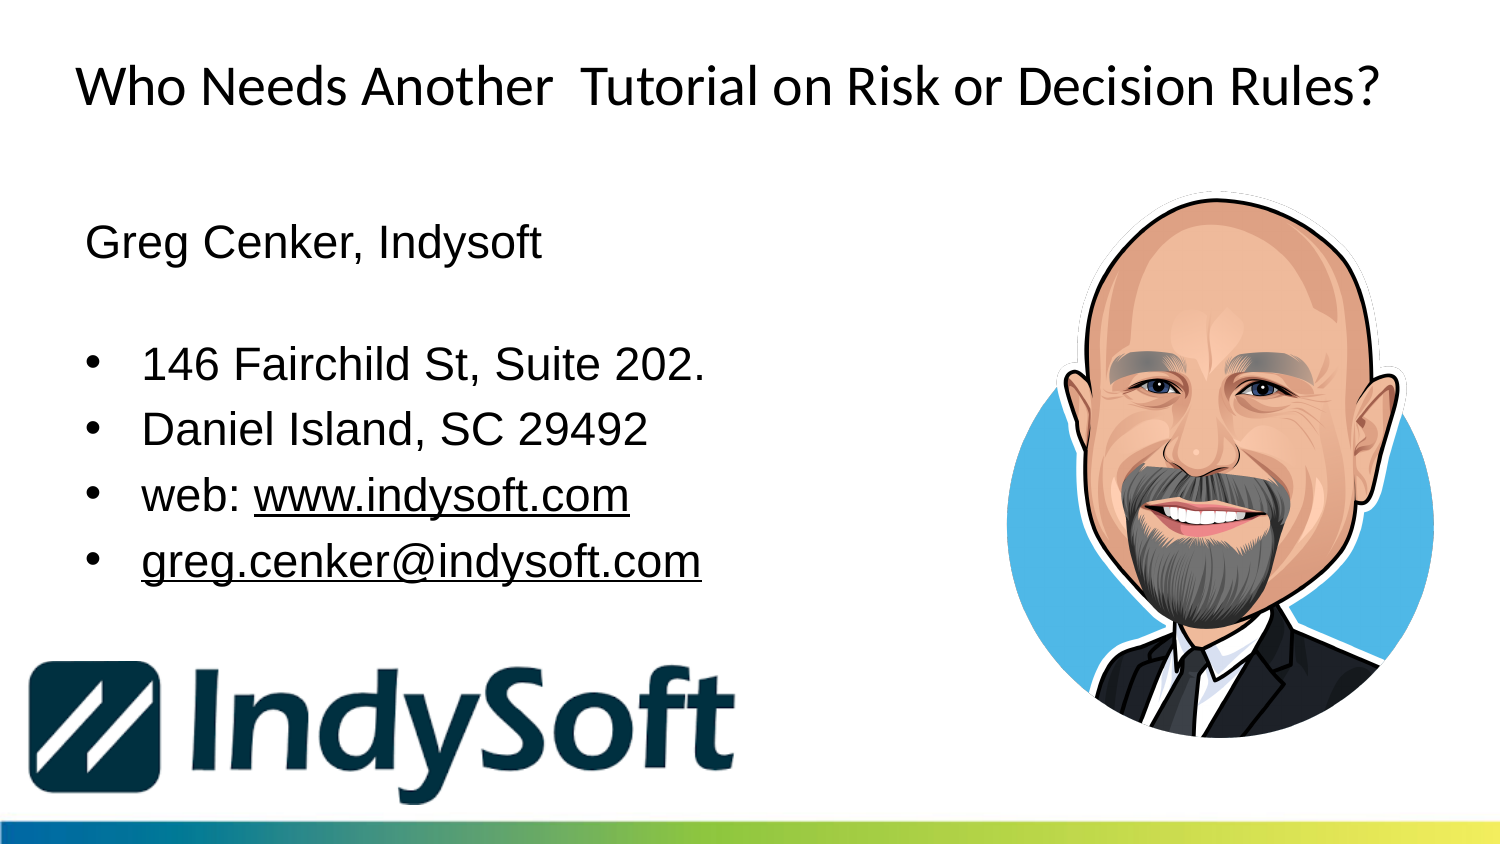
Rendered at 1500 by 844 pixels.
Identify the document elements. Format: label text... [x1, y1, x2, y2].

list Greg Cenker, Indysoft 146 Fairchild St, Suite 202. Daniel Island, SC 29492 web: www.indysoft.com greg.cenker@indysoft.com [70, 204, 765, 660]
title Who Needs Another Tutorial on Risk or Decision Rules? [60, 39, 1410, 132]
picture [0, 0, 1500, 844]
